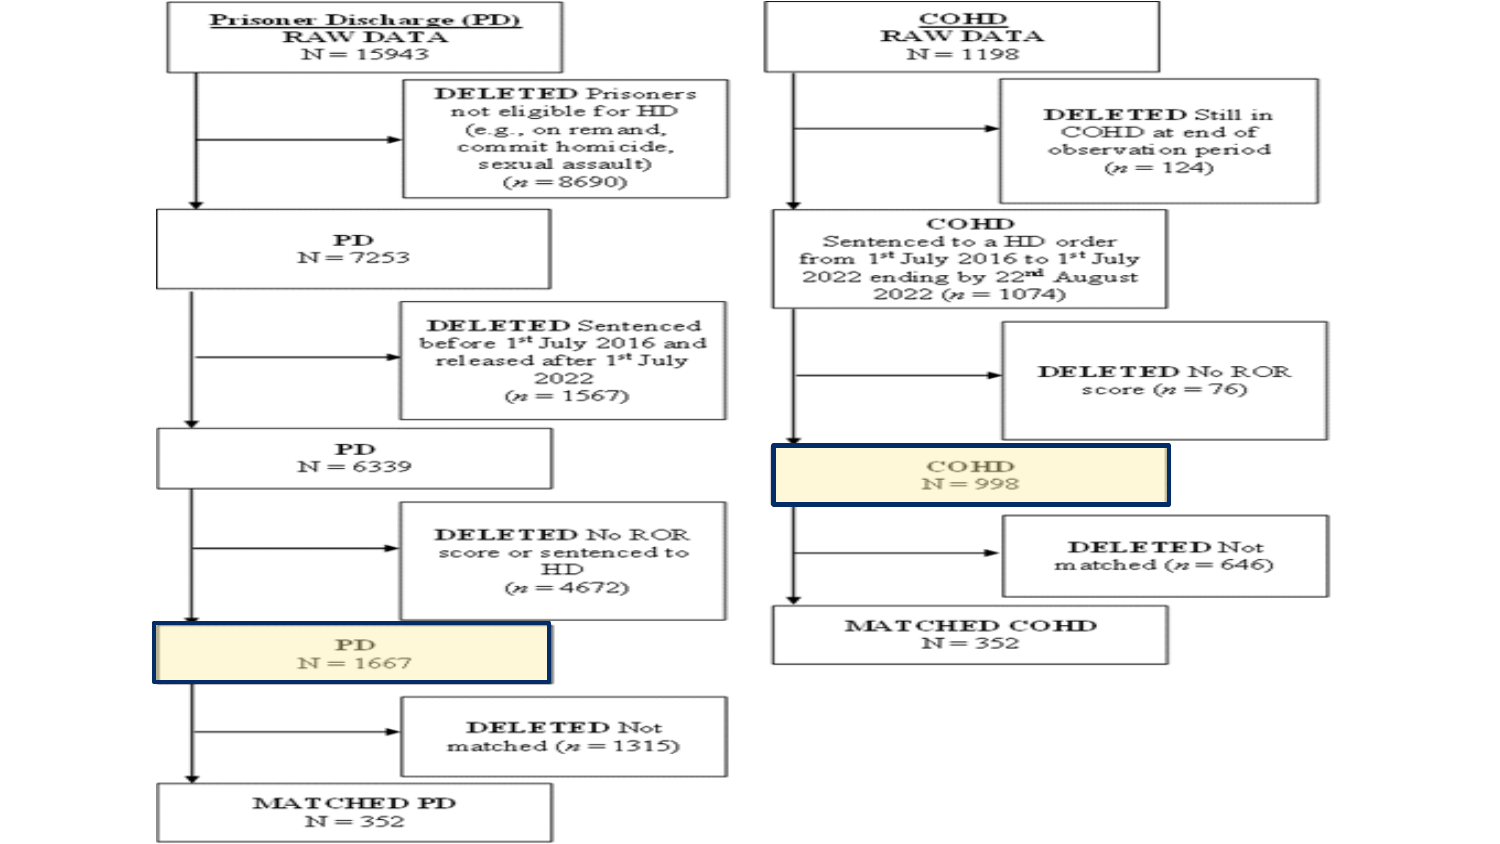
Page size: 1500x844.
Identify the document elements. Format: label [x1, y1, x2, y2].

picture [153, 0, 1334, 844]
